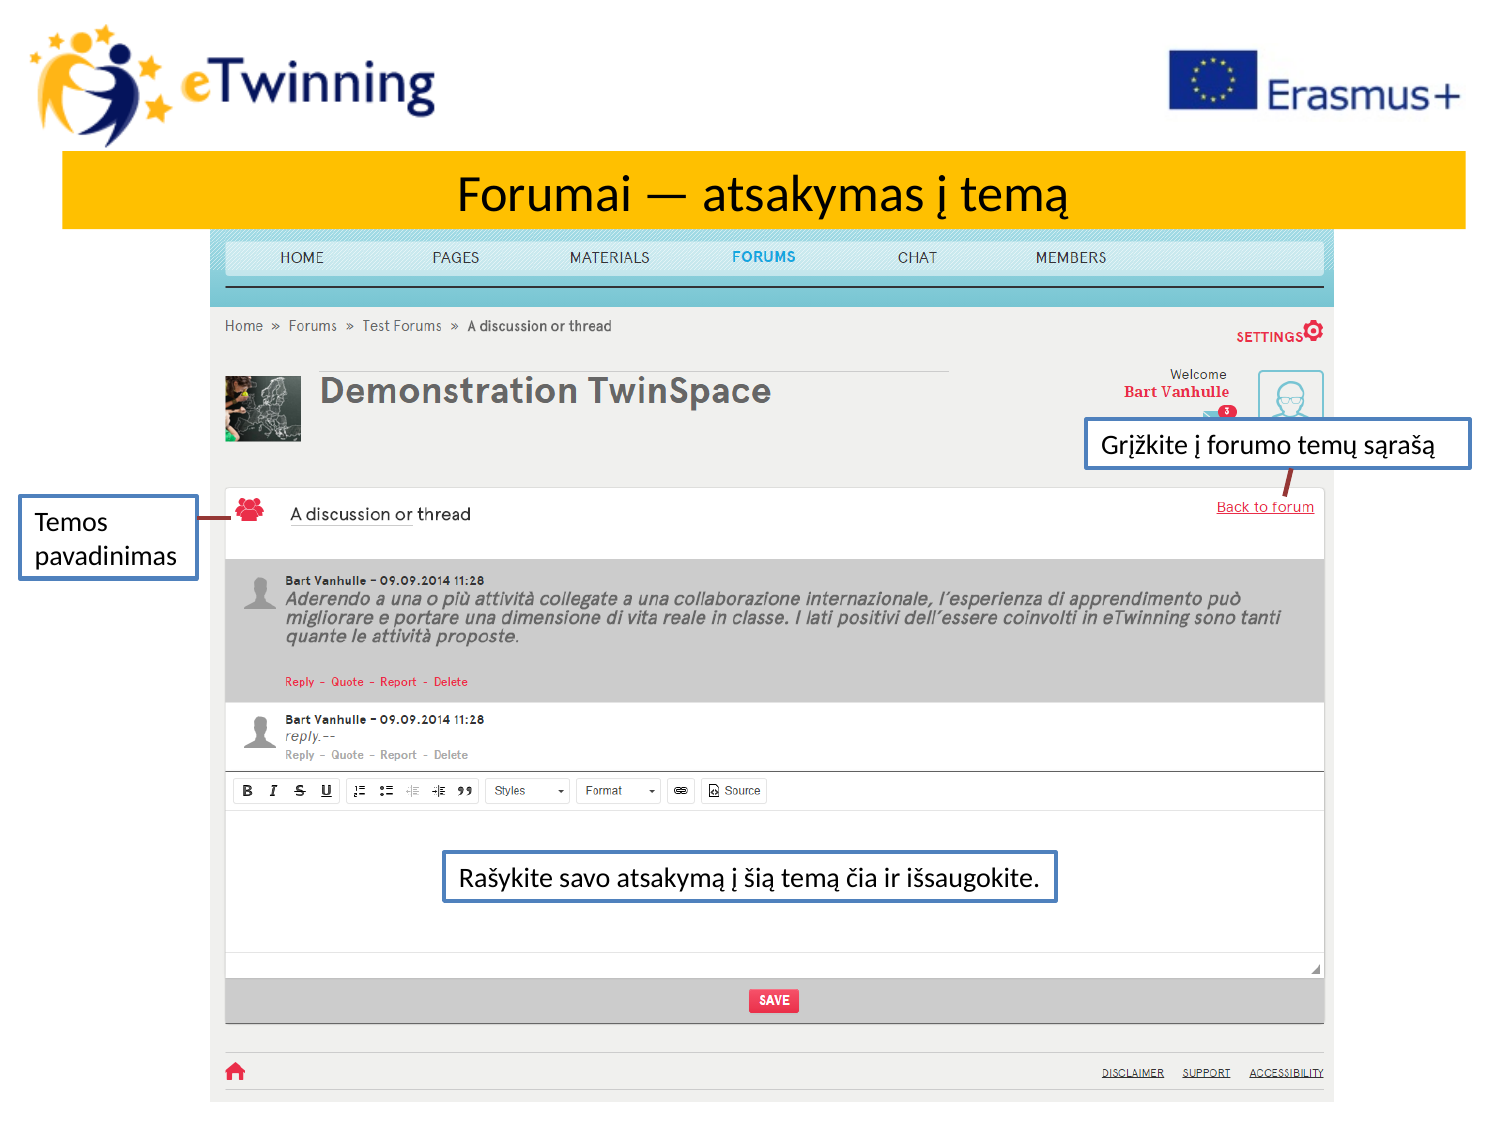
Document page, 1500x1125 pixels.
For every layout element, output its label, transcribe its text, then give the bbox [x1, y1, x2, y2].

picture [210, 226, 1334, 1102]
text_box Temos pavadinimas [18, 494, 199, 581]
text_box Forumai — atsakymas į temą [62, 151, 1466, 230]
text_box Grįžkite į forumo temų sąrašą [1338, 417, 1472, 470]
picture [1162, 43, 1466, 123]
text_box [1284, 468, 1292, 497]
picture [24, 12, 448, 154]
